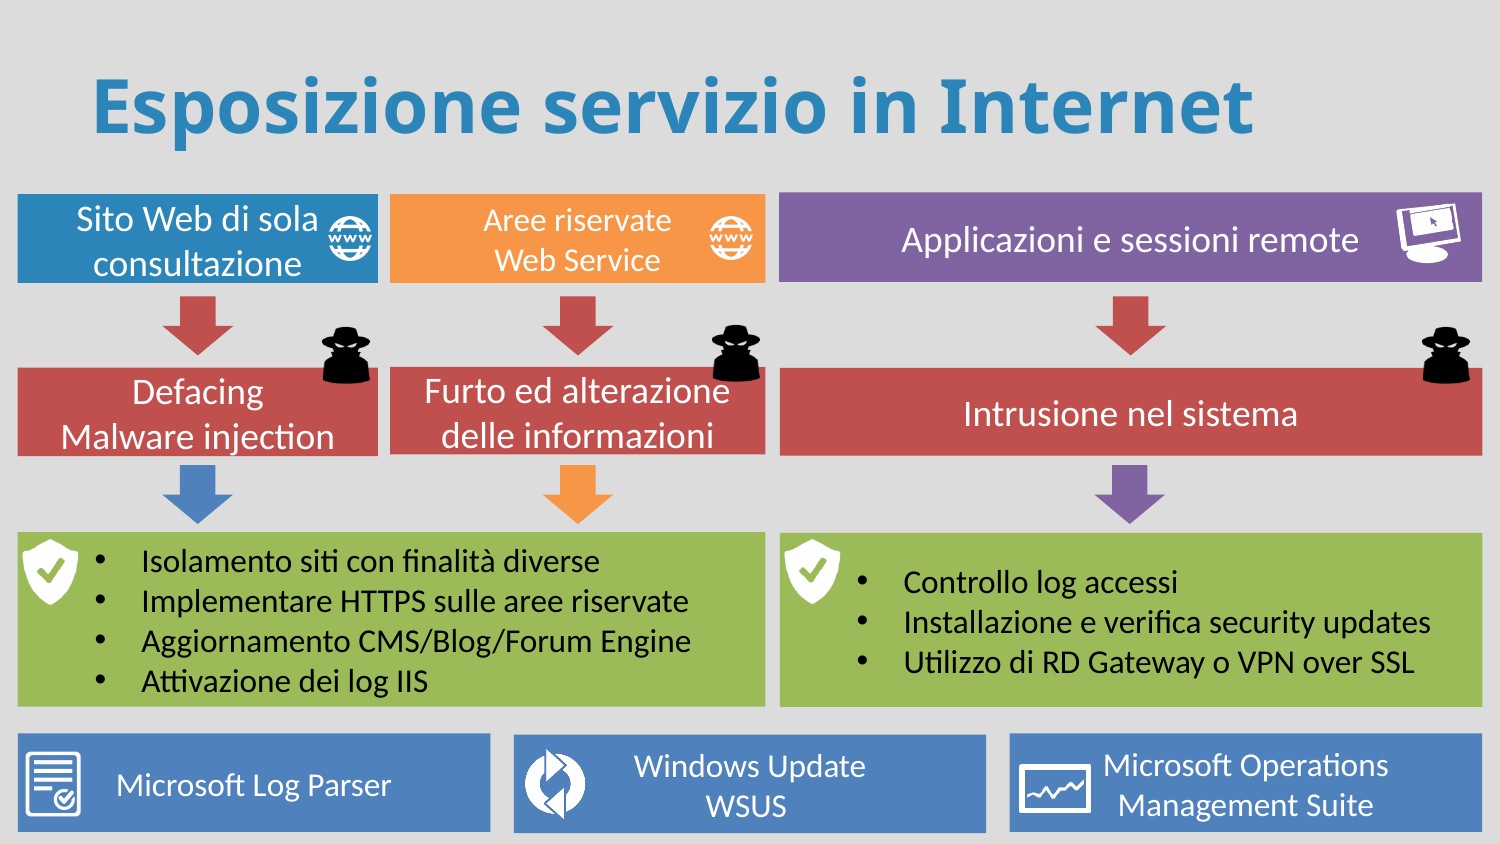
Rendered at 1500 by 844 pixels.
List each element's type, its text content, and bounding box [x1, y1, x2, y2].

text_box [160, 462, 236, 526]
text_box [540, 462, 616, 526]
picture [1018, 755, 1091, 813]
text_box Microsoft Log Parser [16, 731, 492, 834]
text_box [1093, 294, 1169, 358]
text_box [779, 532, 1483, 707]
text_box Aree riservate Web Service [388, 192, 767, 285]
picture [327, 216, 372, 261]
text_box [160, 294, 236, 358]
text_box [387, 230, 1138, 292]
text_box [540, 294, 616, 358]
text_box Applicazioni e sessioni remote [777, 190, 1484, 284]
text_box [1092, 462, 1168, 526]
picture [699, 320, 771, 386]
text_box Furto ed alterazione delle informazioni [388, 365, 767, 457]
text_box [17, 531, 766, 707]
picture [1410, 322, 1481, 388]
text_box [1396, 203, 1462, 264]
title Esposizione servizio in Internet [75, 33, 1500, 175]
picture [17, 748, 89, 821]
picture [310, 321, 381, 388]
text_box Sito Web di sola consultazione [16, 192, 380, 285]
text_box Intrusione nel sistema [778, 366, 1484, 458]
text_box Microsoft Operations Management Suite [1008, 731, 1484, 834]
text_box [513, 734, 987, 834]
text_box Defacing Malware injection [16, 365, 380, 458]
picture [709, 216, 753, 260]
